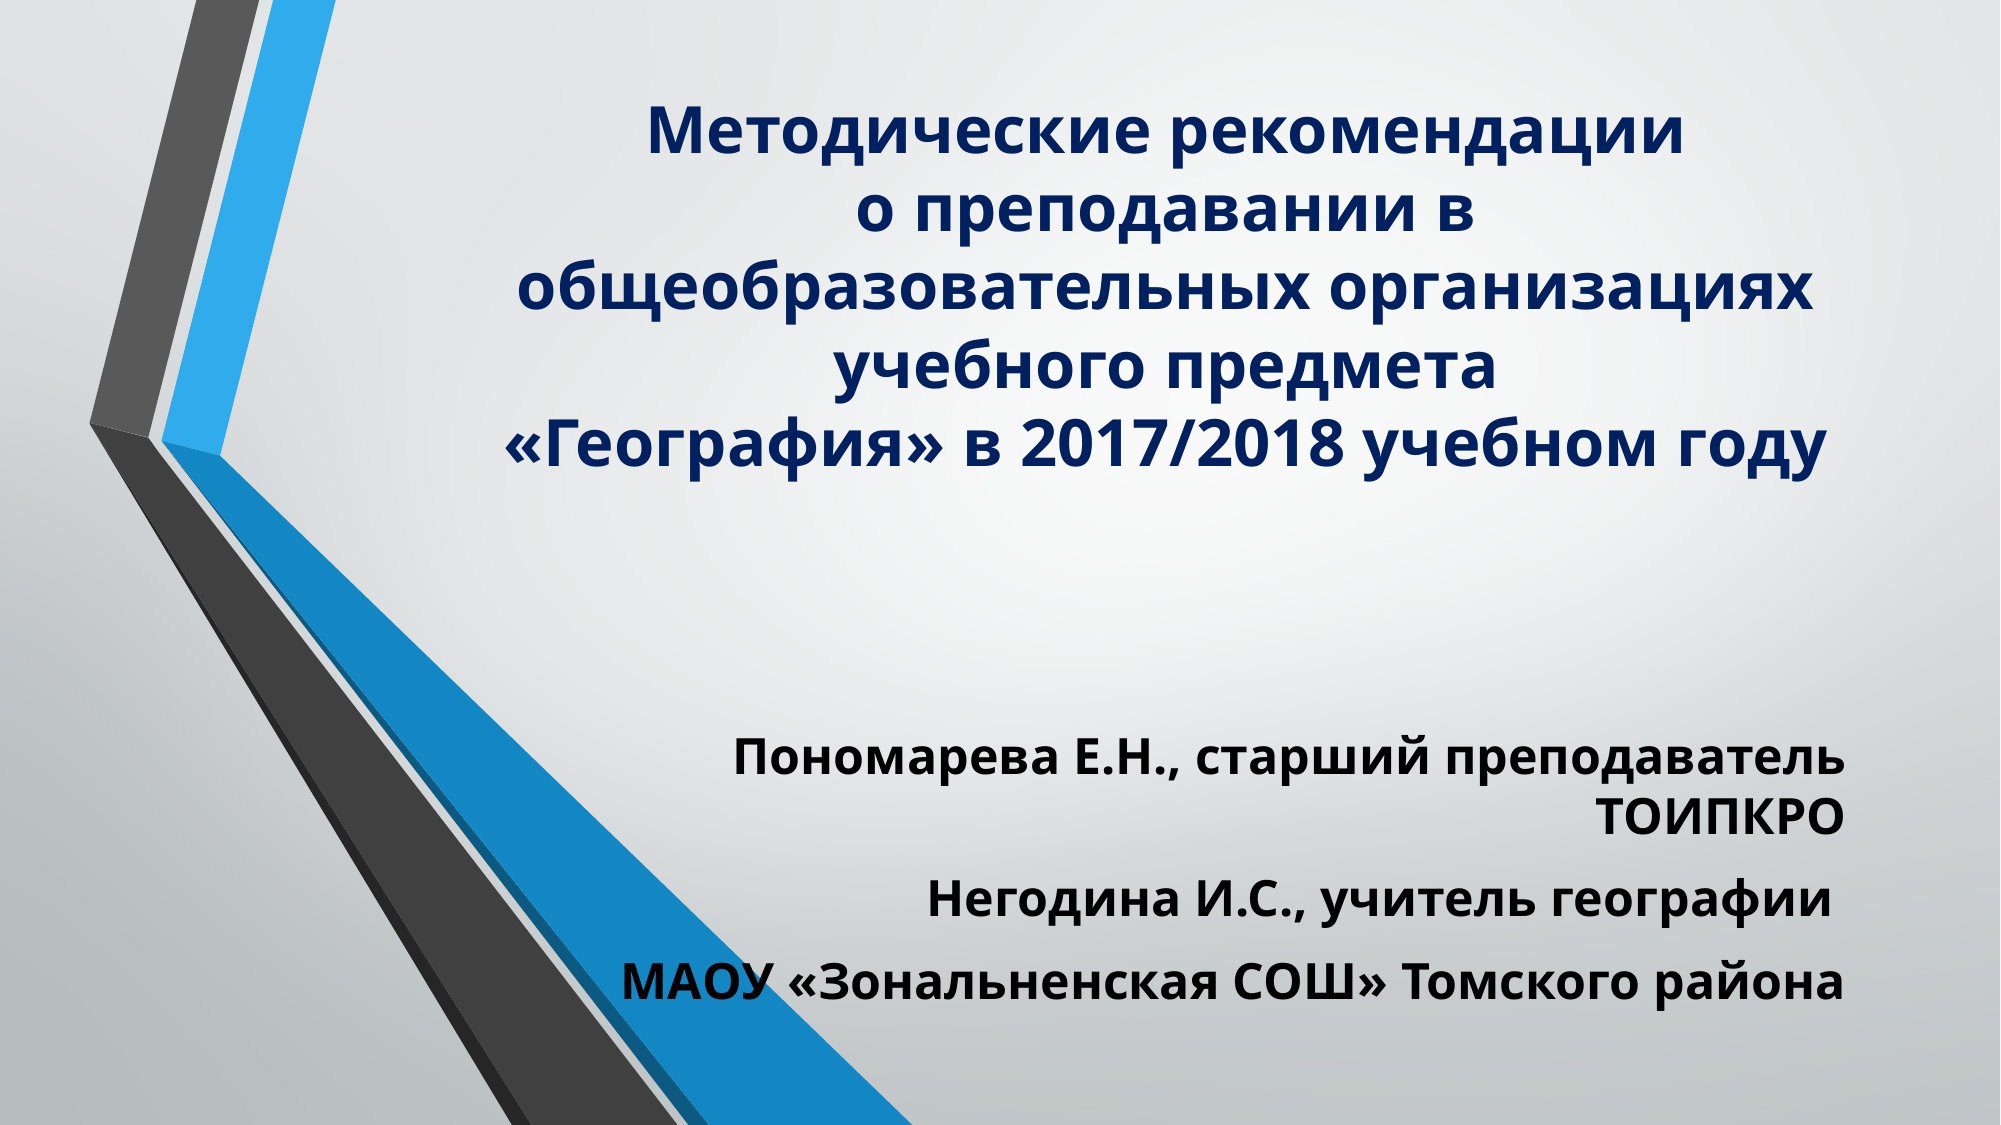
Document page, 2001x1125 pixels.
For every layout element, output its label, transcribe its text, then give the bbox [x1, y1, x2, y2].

title Методические рекомендации о преподавании в общеобразовательных организациях учебного предмета «География» в 2017/2018 учебном году [445, 71, 1887, 618]
subtitle Пономарева Е.Н., старший преподаватель ТОИПКРО Негодина И.С., учитель географии МАОУ «Зональненская СОШ» Томского района [602, 716, 1862, 945]
